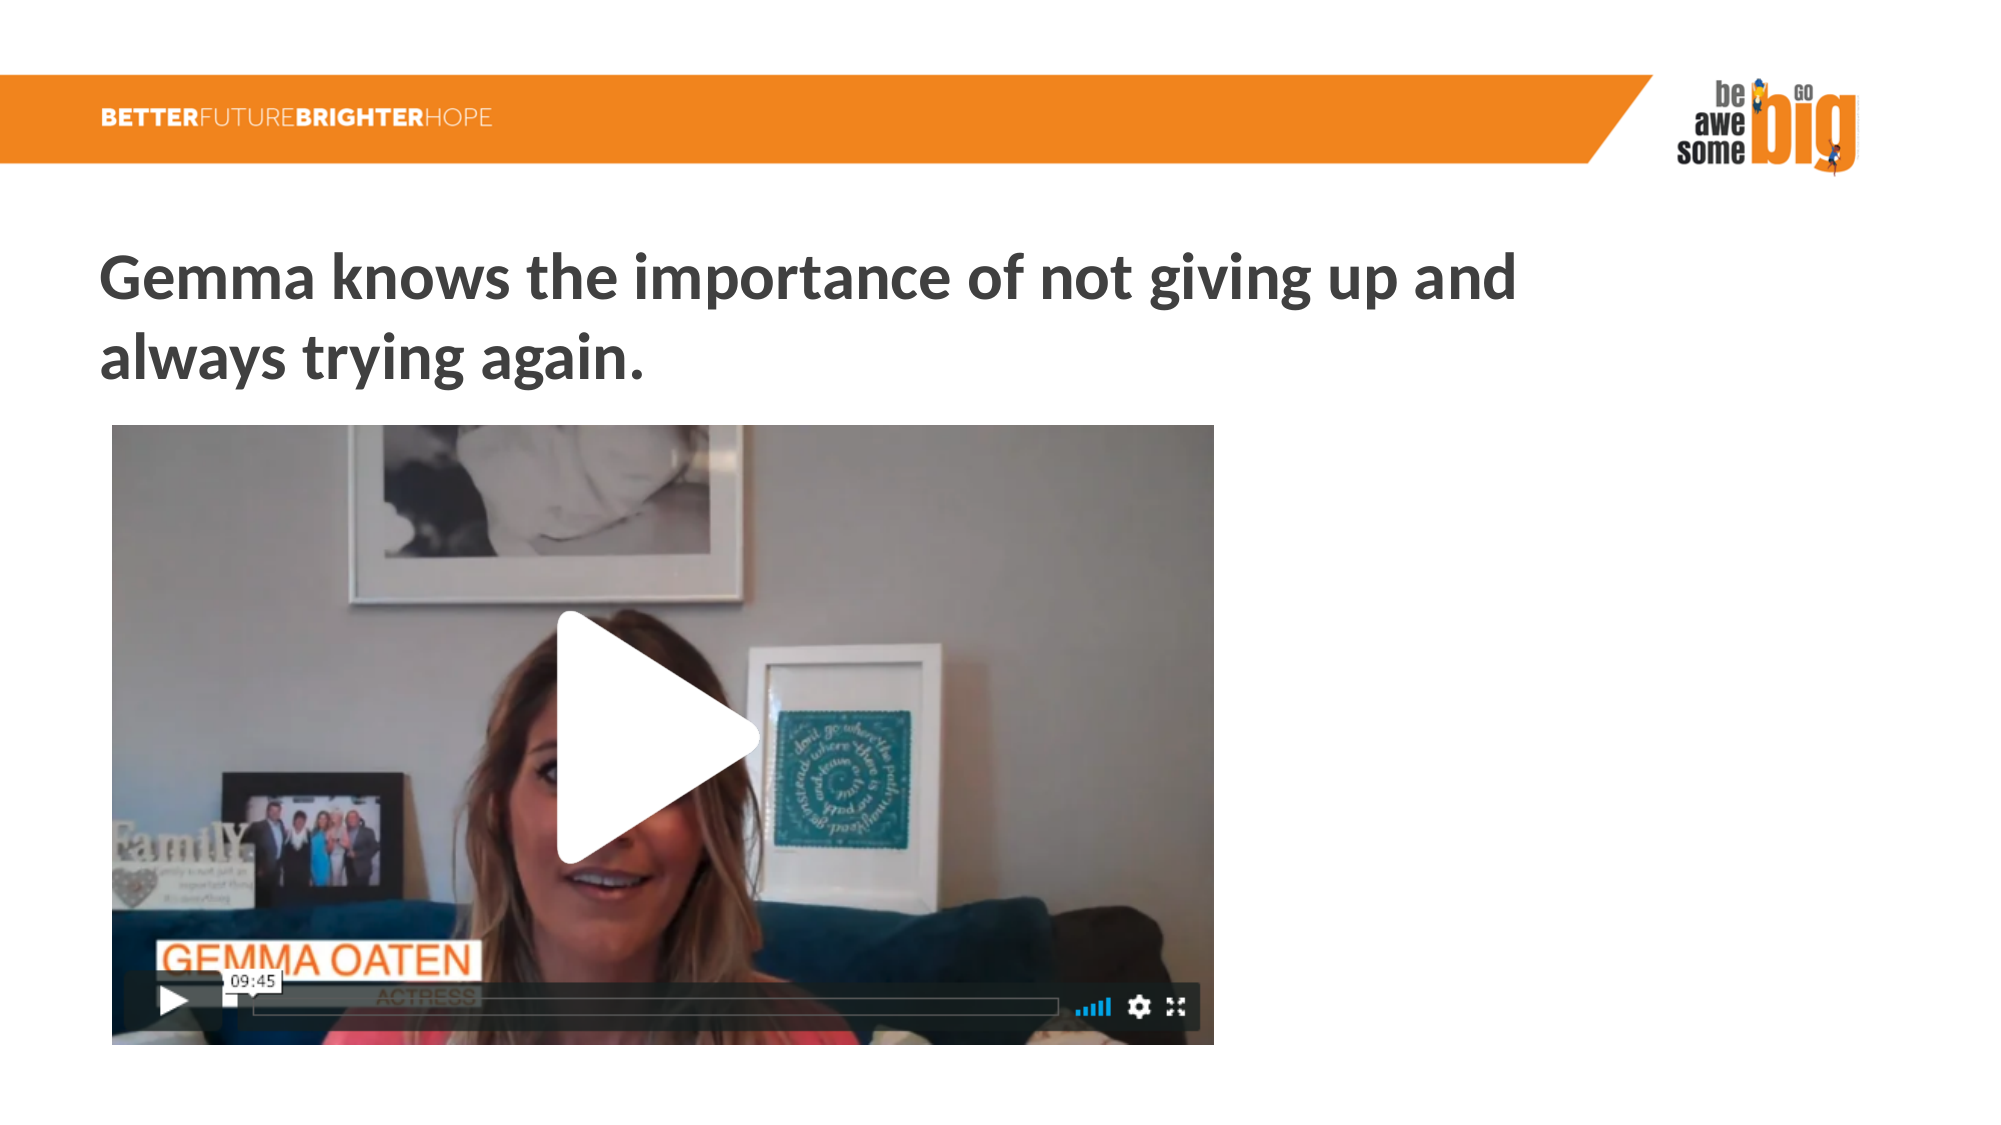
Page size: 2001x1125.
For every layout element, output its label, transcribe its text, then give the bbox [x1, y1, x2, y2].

picture [0, 0, 2000, 1125]
text_box Gemma knows the importance of not giving up and always trying again. [84, 225, 1538, 400]
